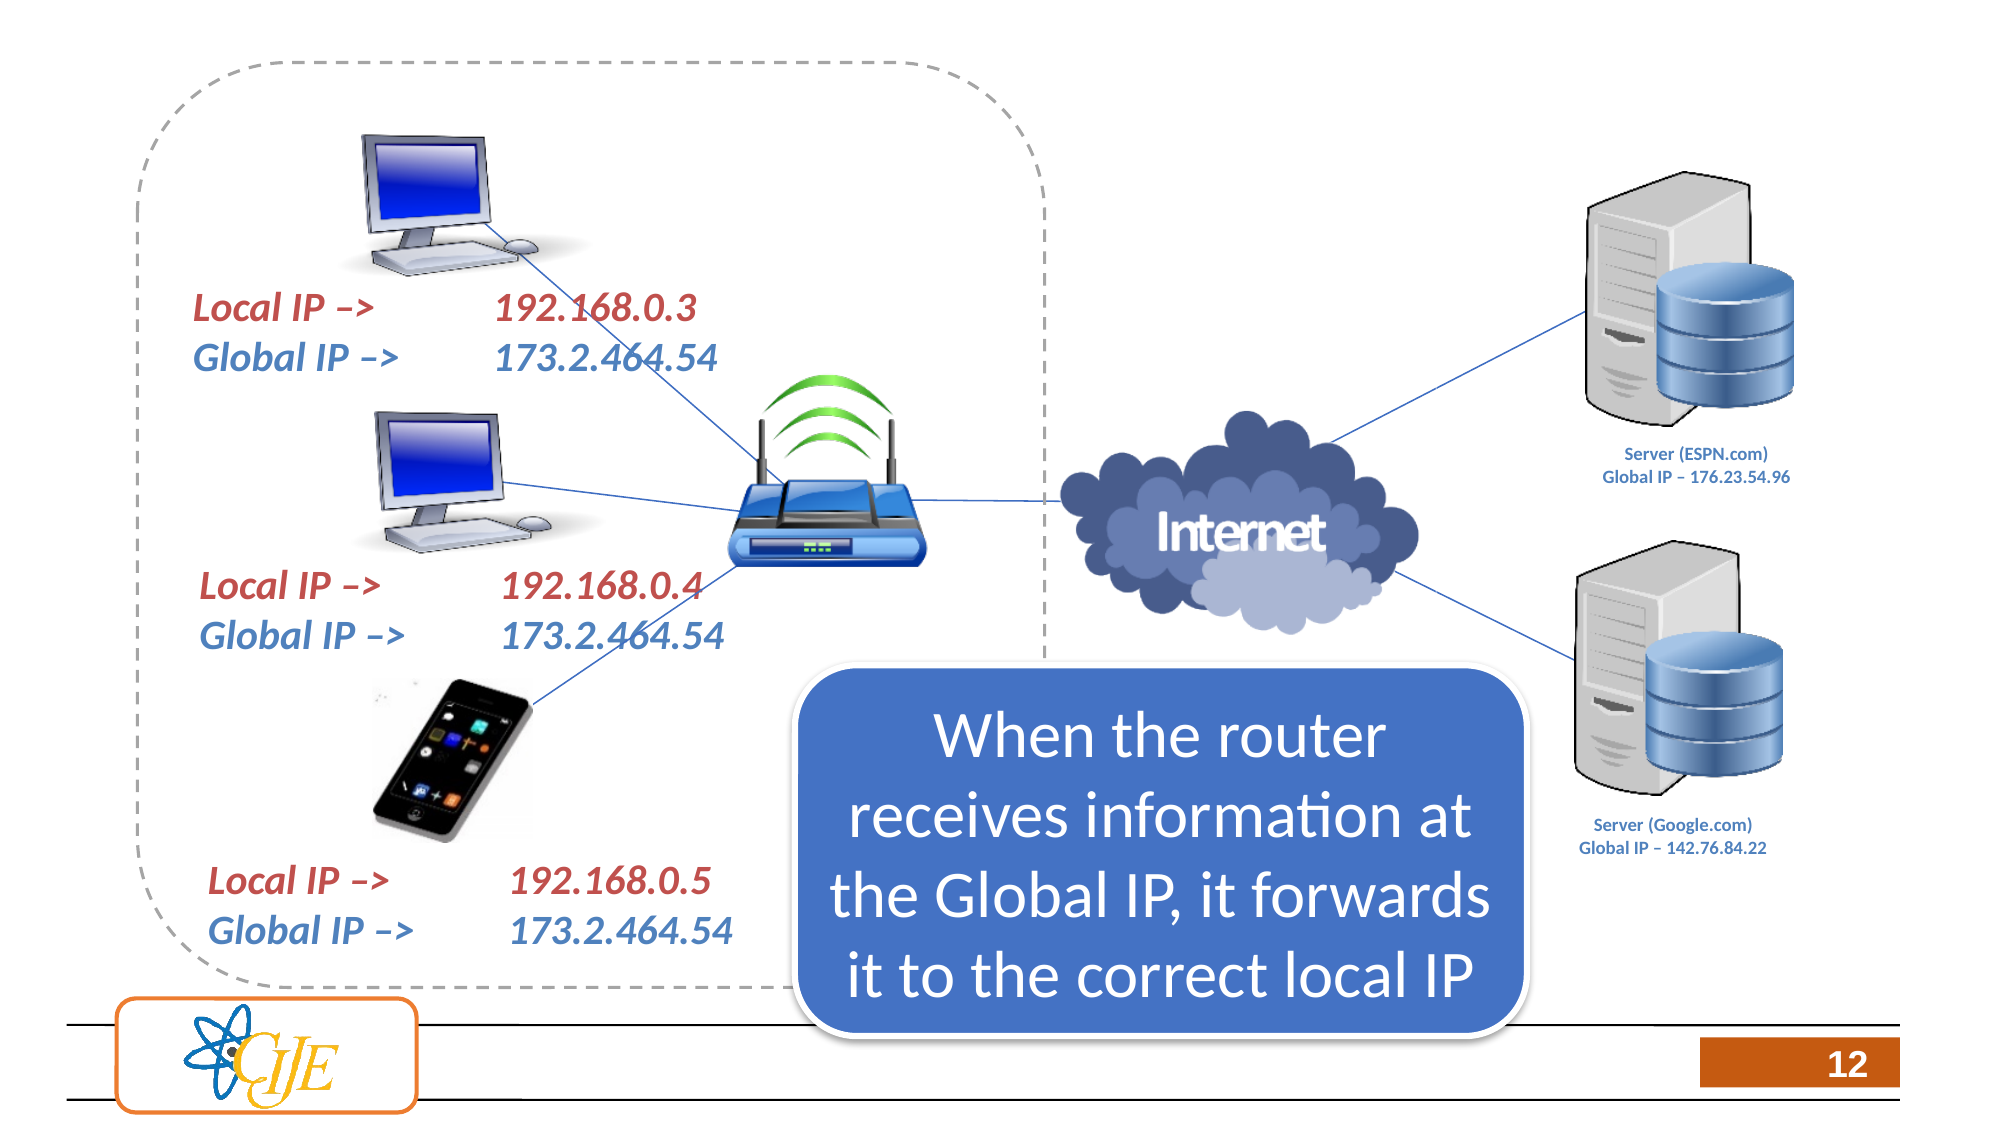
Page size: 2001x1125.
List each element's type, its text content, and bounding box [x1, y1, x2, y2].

picture [181, 988, 352, 1125]
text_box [137, 62, 1878, 988]
text_box When the router receives information at the Global IP, it forwards it to the correct local IP [795, 997, 1526, 1040]
